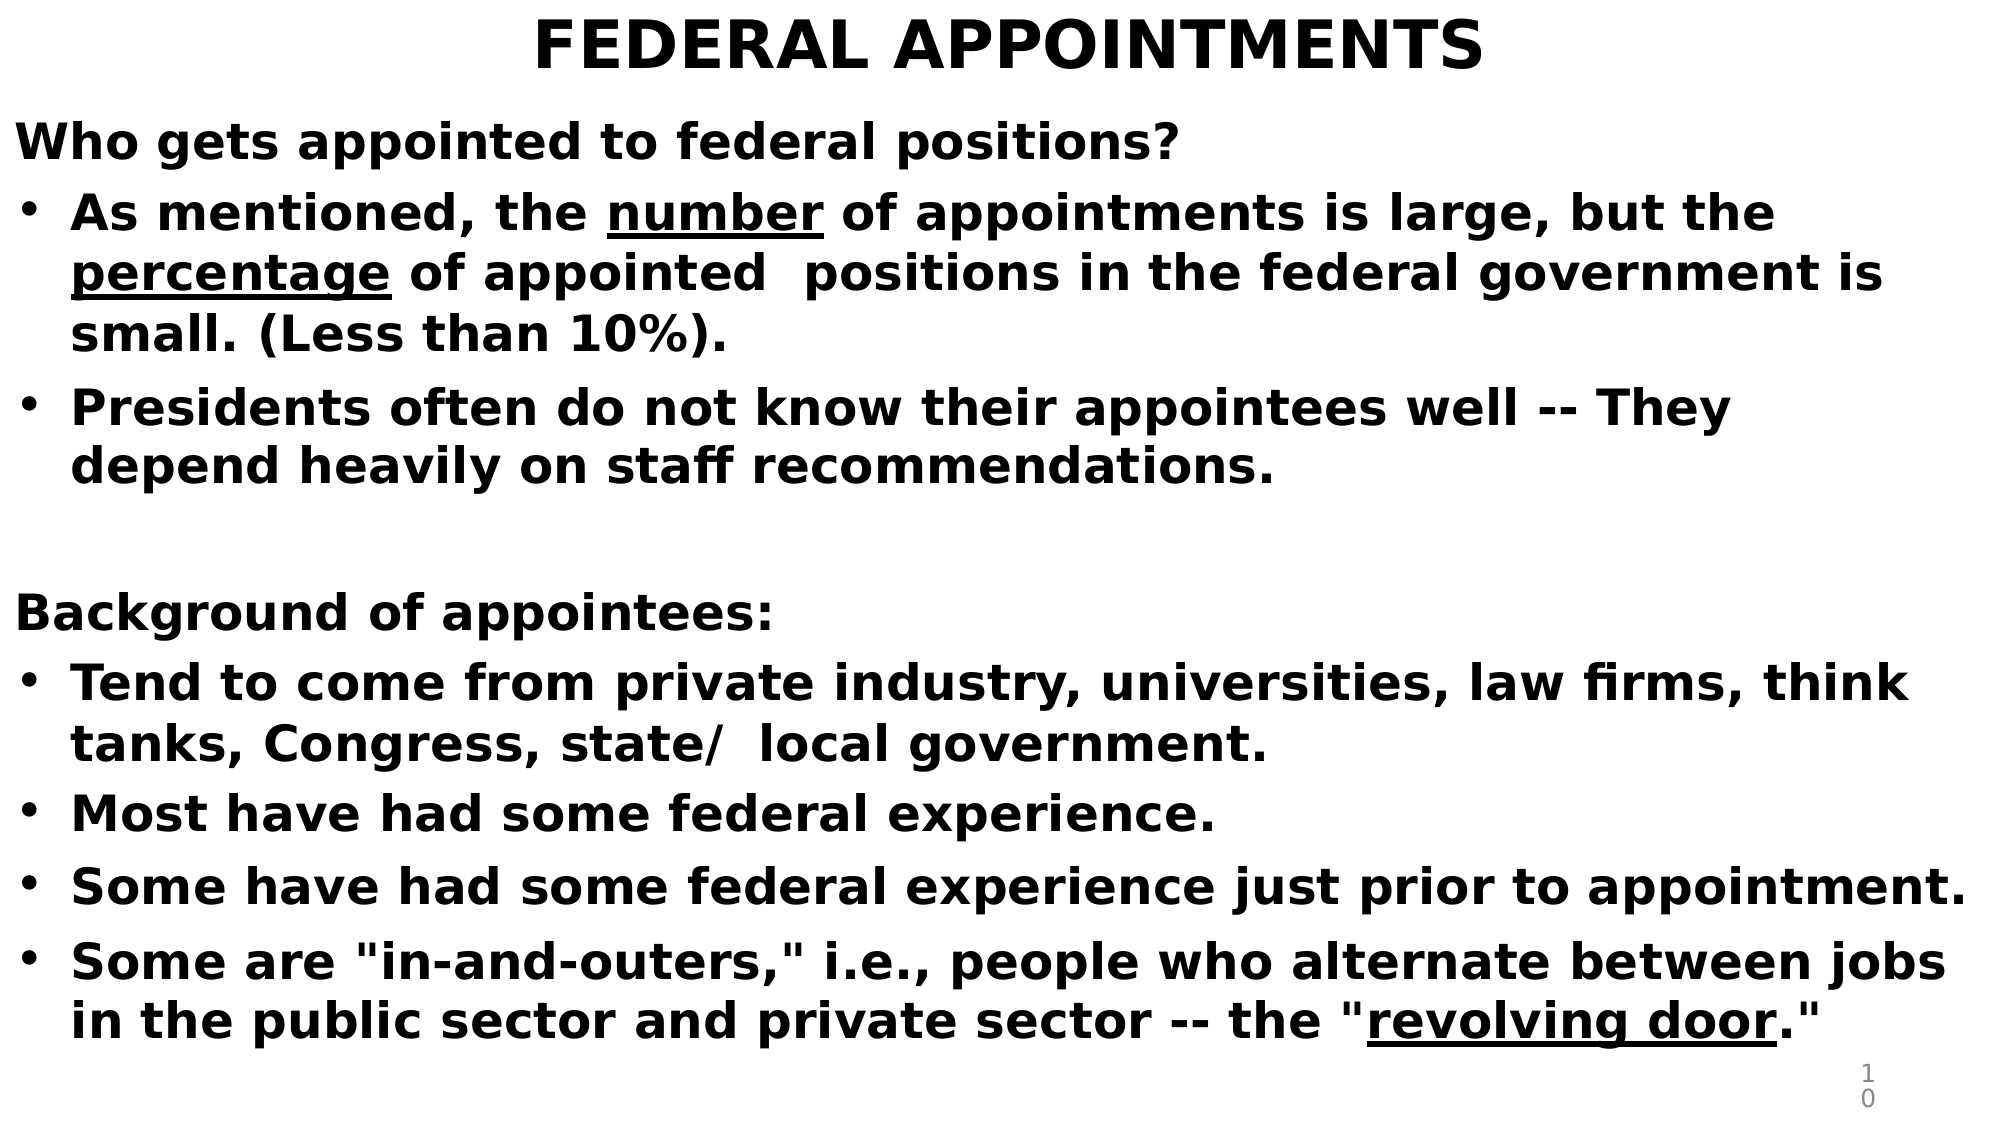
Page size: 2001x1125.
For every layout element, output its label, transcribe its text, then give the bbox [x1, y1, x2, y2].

text_box Who gets appointed to federal positions? As mentioned, the number of appointments is large, but the percentage of appointed positions in the federal government is small. (Less than 10%). Presidents often do not know their appointees well -- They depend heavily on staﬀ recommendations. Background of appointees: Tend to come from private industry, universities, law ﬁrms, think tanks, Congress, state/ local government. Most have had some federal experience. Some have had some federal experience just prior to appointment. Some are "in-and-outers," i.e., people who alternate between jobs in the public sector and private sector -- the "revolving door." [12, 97, 2000, 1049]
title FEDERAL APPOINTMENTS [337, 0, 1681, 97]
slide_number 10 [1854, 1056, 1893, 1125]
